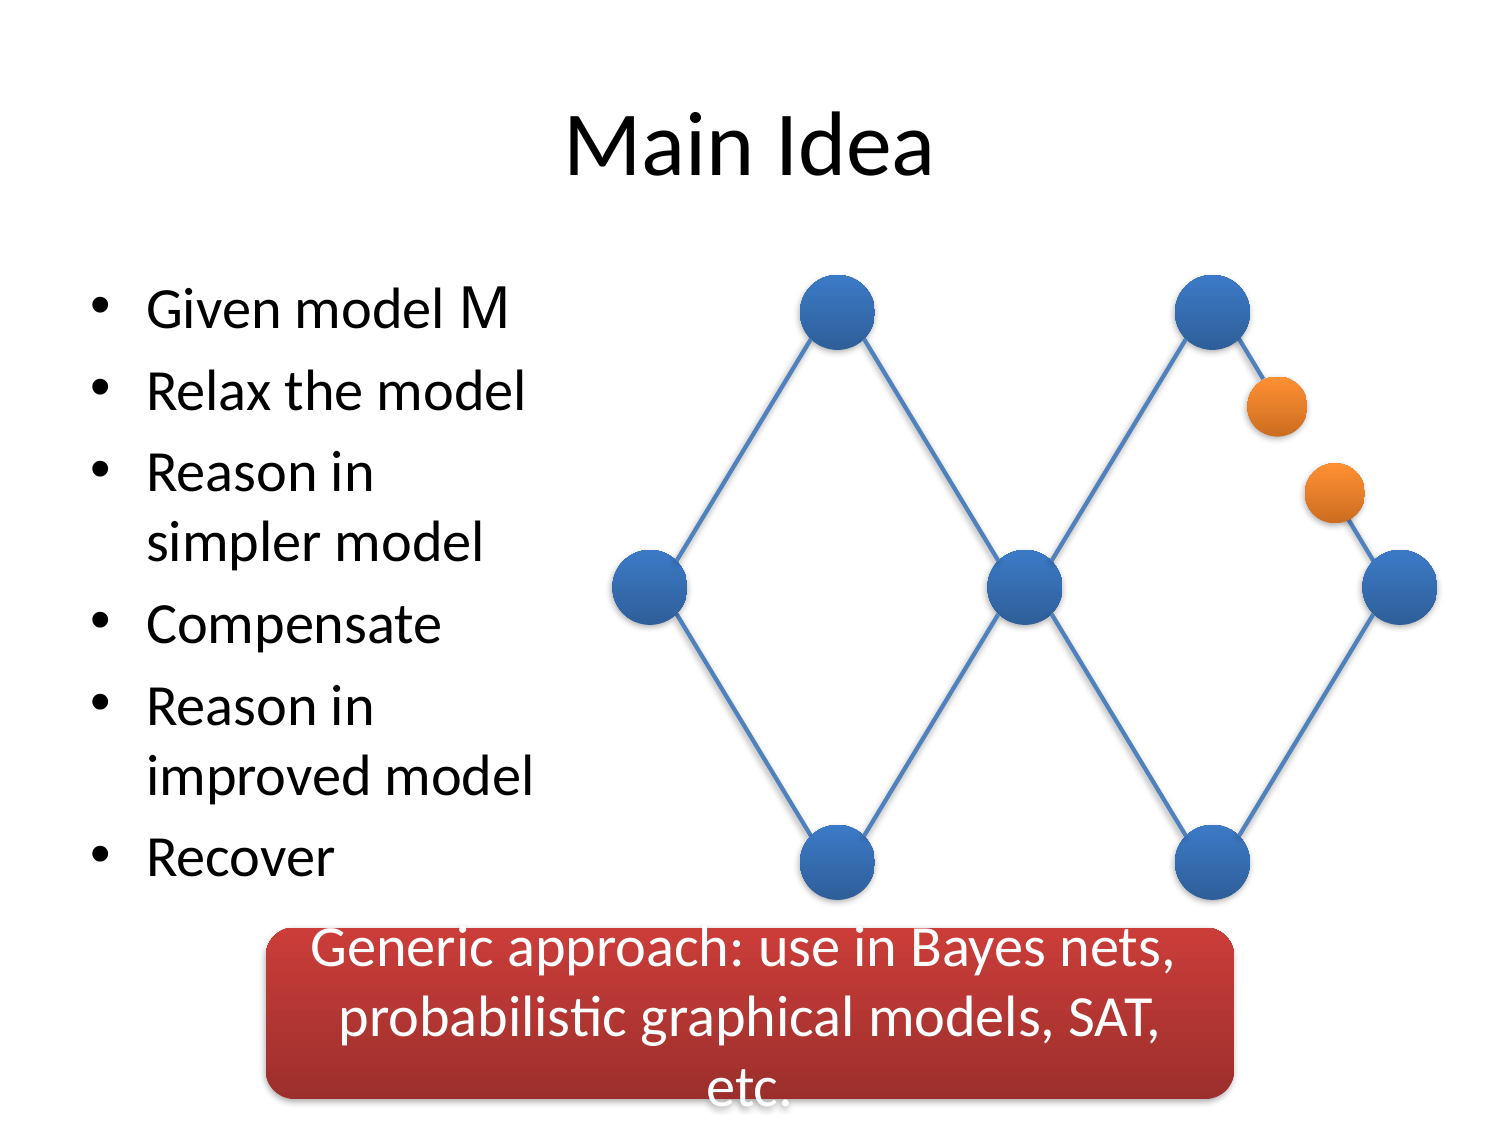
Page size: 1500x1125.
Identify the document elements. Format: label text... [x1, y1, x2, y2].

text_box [1328, 516, 1385, 551]
text_box [799, 274, 875, 350]
text_box [799, 824, 875, 900]
text_box [1304, 463, 1365, 521]
text_box [987, 549, 1063, 625]
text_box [1007, 657, 1193, 793]
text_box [632, 382, 818, 518]
text_box [612, 549, 688, 625]
list Given model M Relax the model Reason in simpler model Compensate Reason in improved model Recover [75, 262, 738, 1005]
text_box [820, 657, 1006, 793]
text_box [1362, 549, 1438, 625]
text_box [1195, 657, 1418, 793]
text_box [1007, 382, 1230, 518]
text_box [1174, 274, 1250, 350]
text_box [1218, 334, 1275, 369]
text_box Generic approach: use in Bayes nets, probabilistic graphical models, SAT, etc. [265, 927, 1235, 1100]
title Main Idea [75, 45, 1425, 233]
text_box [820, 382, 1006, 518]
text_box [1174, 824, 1250, 900]
text_box [1247, 376, 1308, 437]
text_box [632, 657, 818, 793]
